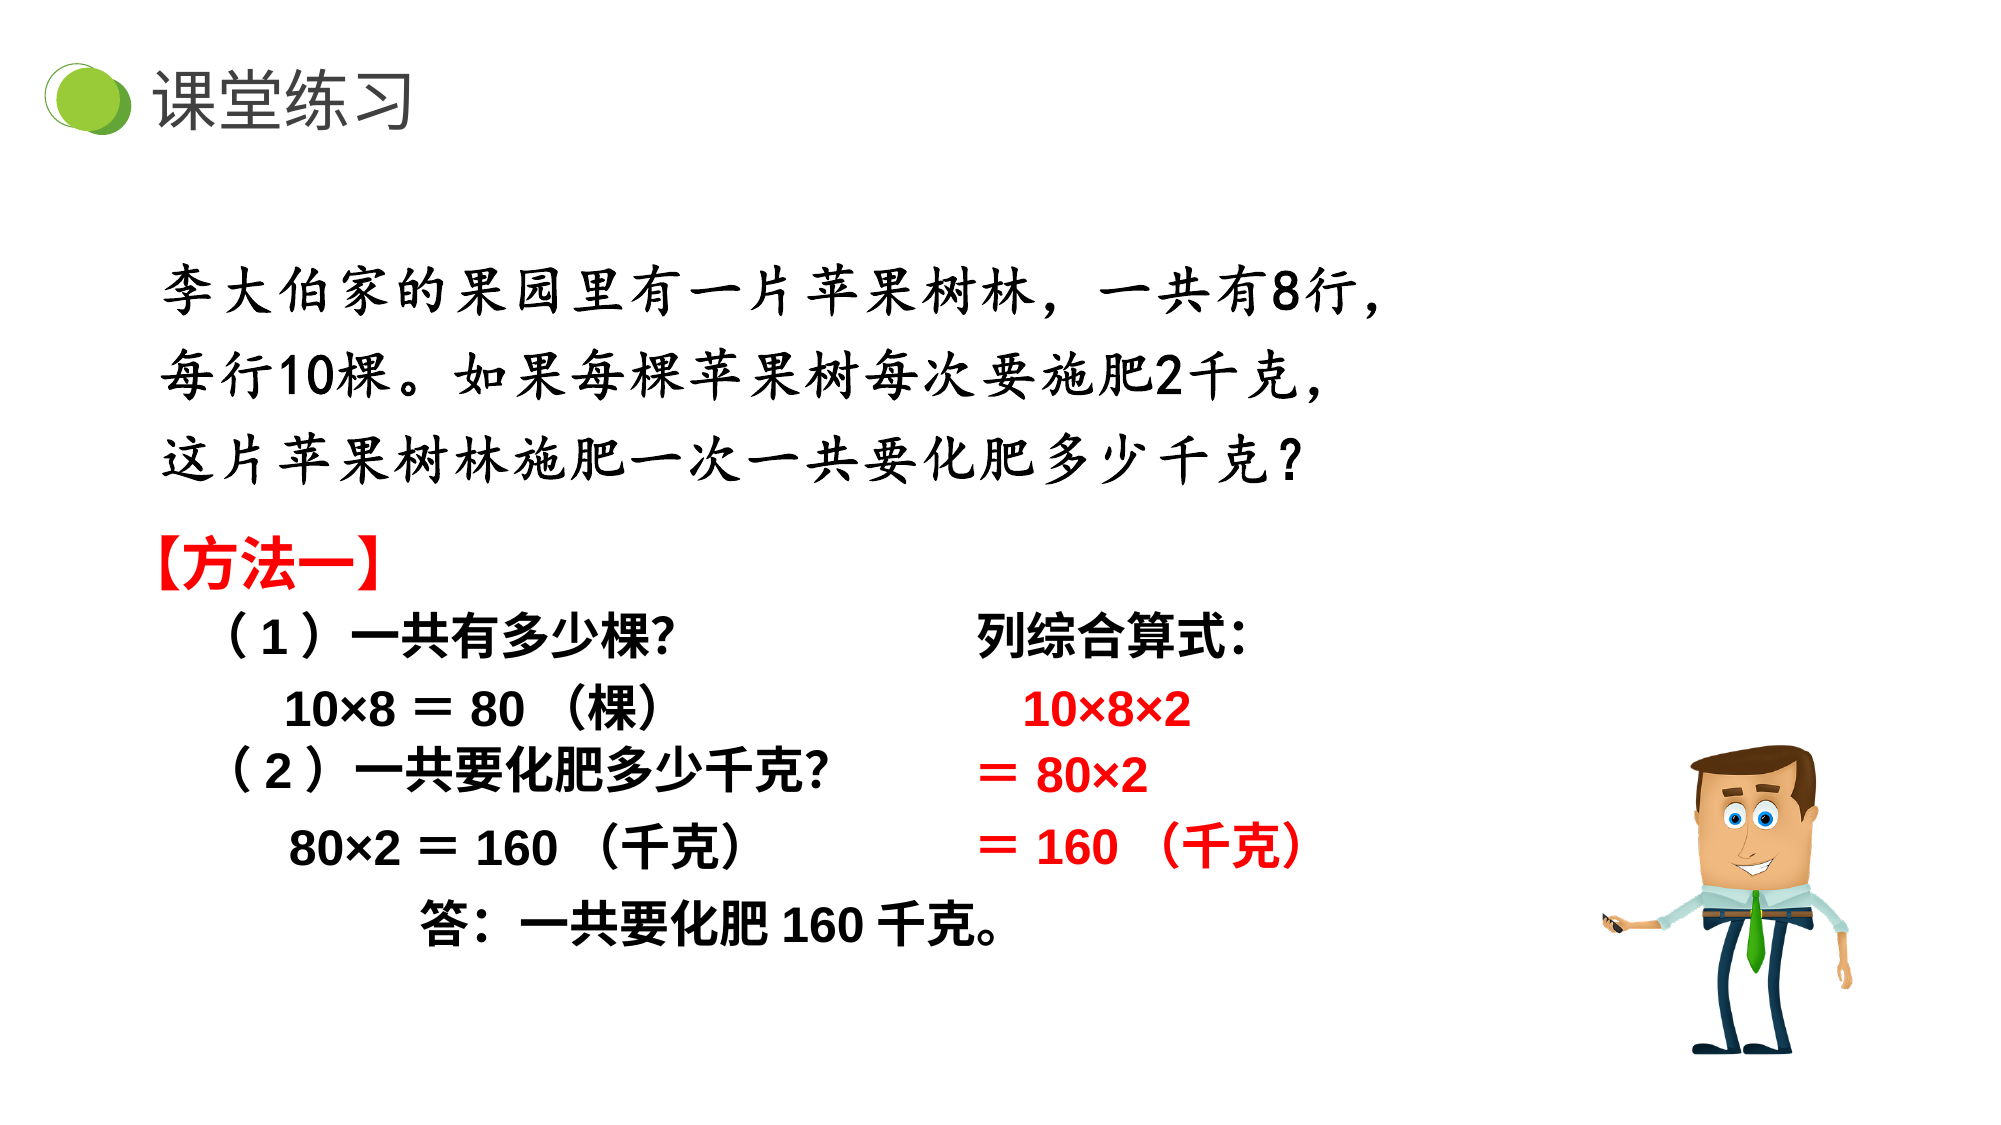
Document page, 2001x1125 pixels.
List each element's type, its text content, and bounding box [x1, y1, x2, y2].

text_box [1104, 446, 1112, 461]
text_box 【方法一】 [108, 519, 702, 605]
text_box [1218, 433, 1267, 484]
text_box [1157, 265, 1210, 315]
text_box [221, 351, 272, 400]
text_box [1217, 264, 1266, 317]
text_box 答：一共要化肥160千克。 [404, 885, 1103, 960]
text_box [1189, 350, 1238, 402]
text_box [400, 381, 416, 397]
text_box [570, 437, 625, 481]
text_box [281, 354, 295, 395]
text_box [923, 435, 975, 481]
text_box （2）一共要化肥多少千克？ [187, 731, 875, 807]
text_box [690, 457, 705, 476]
text_box [1156, 354, 1181, 395]
text_box [1041, 350, 1093, 397]
text_box [924, 372, 939, 392]
text_box [750, 351, 801, 401]
text_box [1330, 271, 1348, 278]
text_box [163, 263, 212, 316]
text_box [750, 264, 787, 317]
text_box 列综合算式： [961, 597, 1392, 673]
text_box [344, 277, 388, 317]
text_box [226, 266, 272, 313]
text_box [748, 453, 799, 463]
text_box 10×8×2 [993, 668, 1380, 734]
text_box [224, 433, 260, 486]
text_box ＝160（千克） [936, 807, 1380, 882]
text_box [631, 264, 680, 317]
text_box [1098, 353, 1153, 397]
text_box [1273, 270, 1299, 311]
text_box [300, 267, 326, 313]
text_box [246, 355, 263, 362]
text_box [689, 347, 740, 401]
picture [1602, 720, 1875, 1068]
text_box [1159, 435, 1208, 486]
text_box [167, 439, 176, 448]
text_box [1366, 302, 1377, 319]
text_box [573, 268, 623, 312]
text_box [279, 266, 302, 313]
text_box [1045, 432, 1087, 485]
text_box [1133, 443, 1146, 451]
text_box [865, 348, 918, 401]
text_box [1119, 433, 1127, 461]
text_box ＝80×2 [936, 734, 1415, 810]
text_box [516, 351, 566, 401]
text_box [630, 453, 681, 463]
text_box [1247, 349, 1297, 399]
text_box [931, 350, 975, 397]
text_box [980, 437, 1034, 481]
text_box [693, 444, 703, 454]
text_box [806, 263, 858, 317]
text_box [339, 436, 390, 485]
text_box [456, 267, 507, 317]
text_box [864, 436, 917, 485]
text_box [697, 435, 741, 482]
text_box [1101, 450, 1137, 484]
text_box [455, 435, 509, 484]
text_box [1280, 437, 1301, 469]
text_box [690, 284, 741, 294]
text_box （1）一共有多少棵？ [183, 596, 715, 672]
text_box [160, 348, 214, 401]
text_box [278, 431, 330, 486]
text_box [1052, 353, 1061, 361]
text_box [398, 266, 444, 313]
text_box [922, 265, 977, 316]
text_box 80×2＝160（千克） [260, 808, 854, 883]
text_box [336, 351, 391, 399]
text_box [927, 360, 937, 370]
text_box [308, 354, 333, 395]
text_box [983, 352, 1035, 400]
text_box [806, 434, 859, 483]
text_box [342, 265, 386, 284]
text_box 课堂练习 [135, 51, 779, 147]
text_box [630, 351, 685, 399]
text_box [519, 267, 558, 314]
text_box [1308, 386, 1319, 404]
text_box [1285, 472, 1293, 480]
text_box [1044, 302, 1055, 319]
text_box [393, 434, 448, 484]
text_box [571, 348, 625, 401]
text_box [981, 266, 1036, 316]
text_box [804, 350, 859, 400]
text_box [453, 351, 506, 395]
text_box [524, 438, 533, 446]
text_box [1305, 266, 1357, 315]
text_box [513, 435, 565, 481]
text_box [866, 267, 916, 317]
text_box [1099, 284, 1150, 294]
text_box 10×8＝80（棵） [254, 668, 801, 731]
text_box [162, 435, 214, 482]
